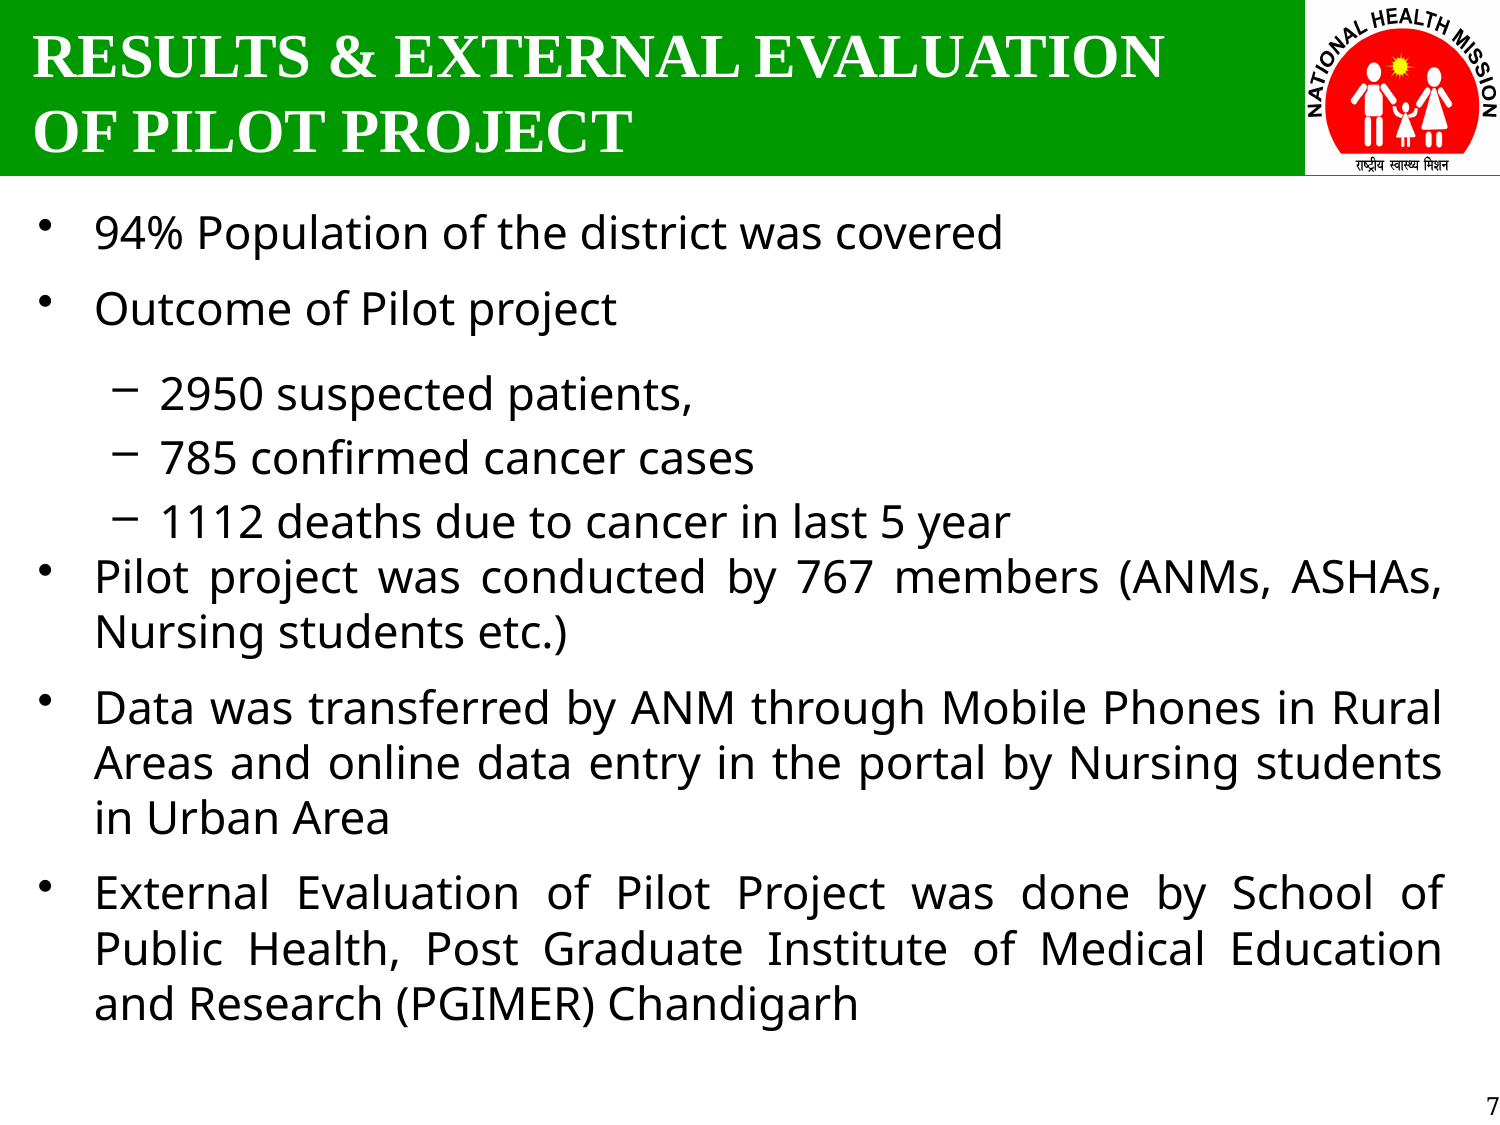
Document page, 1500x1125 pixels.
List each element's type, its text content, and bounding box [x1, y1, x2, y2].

text_box 7 [1458, 1065, 1500, 1125]
picture [1305, 0, 1500, 175]
text_box 94% Population of the district was covered Outcome of Pilot project 2950 suspected patients, 785 confirmed cancer cases 1112 deaths due to cancer in last 5 year Pilot project was conducted by 767 members (ANMs, ASHAs, Nursing students etc.) Data was transferred by ANM through Mobile Phones in Rural Areas and online data entry in the portal by Nursing students in Urban Area External Evaluation of Pilot Project was done by School of Public Health, Post Graduate Institute of Medical Education and Research (PGIMER) Chandigarh [22, 196, 1459, 1038]
text_box RESULTS & EXTERNAL EVALUATION OF PILOT PROJECT [17, 7, 1256, 172]
